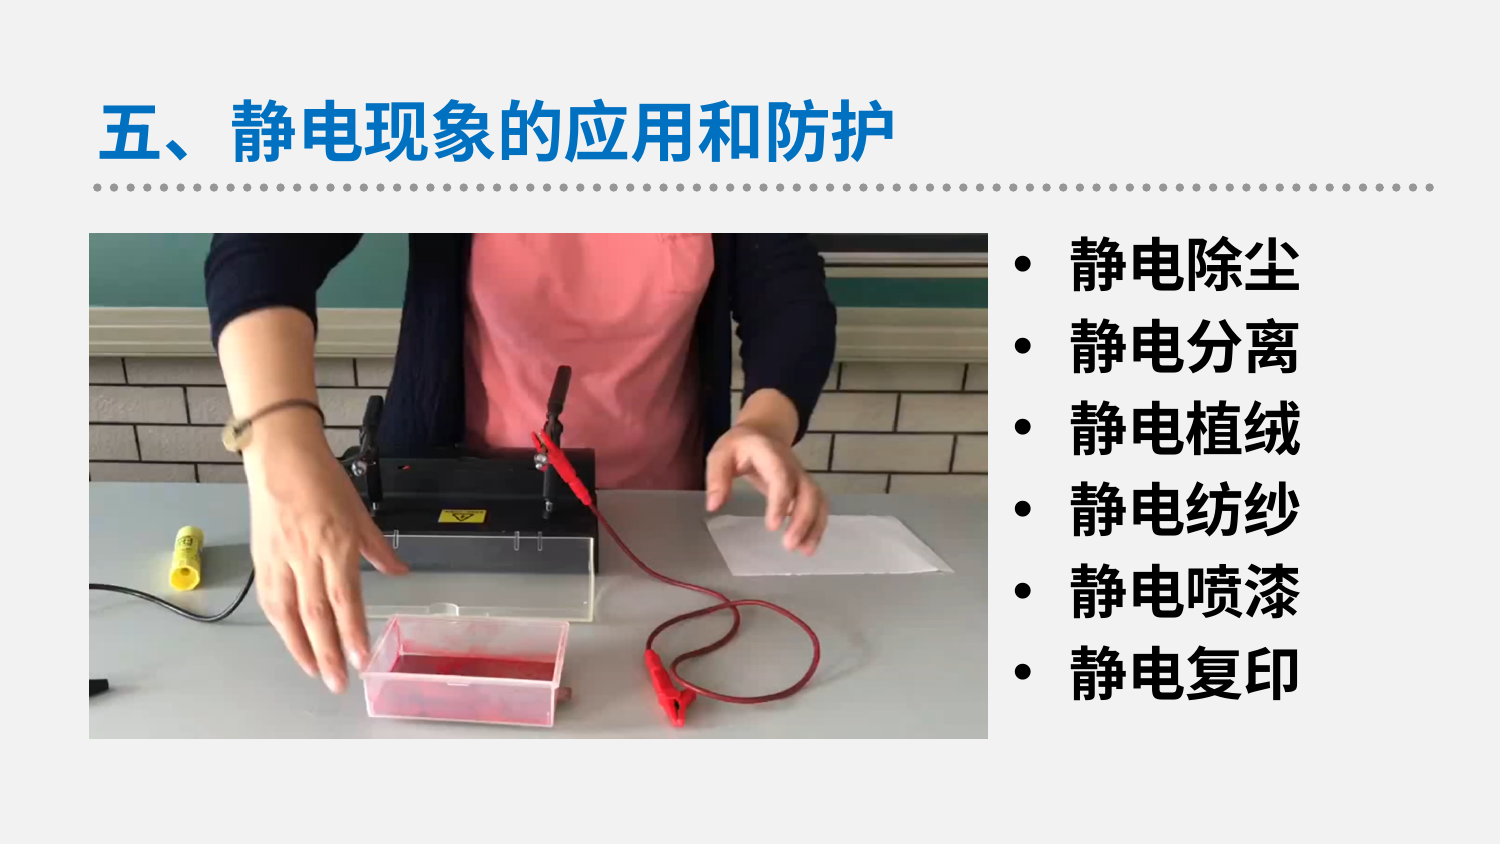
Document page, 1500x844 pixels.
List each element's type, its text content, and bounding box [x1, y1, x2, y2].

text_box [88, 232, 989, 740]
text_box 静电除尘 静电分离 静电植绒 静电纺纱 静电喷漆 静电复印 [998, 221, 1447, 723]
text_box 五、静电现象的应用和防护 [82, 81, 1193, 177]
